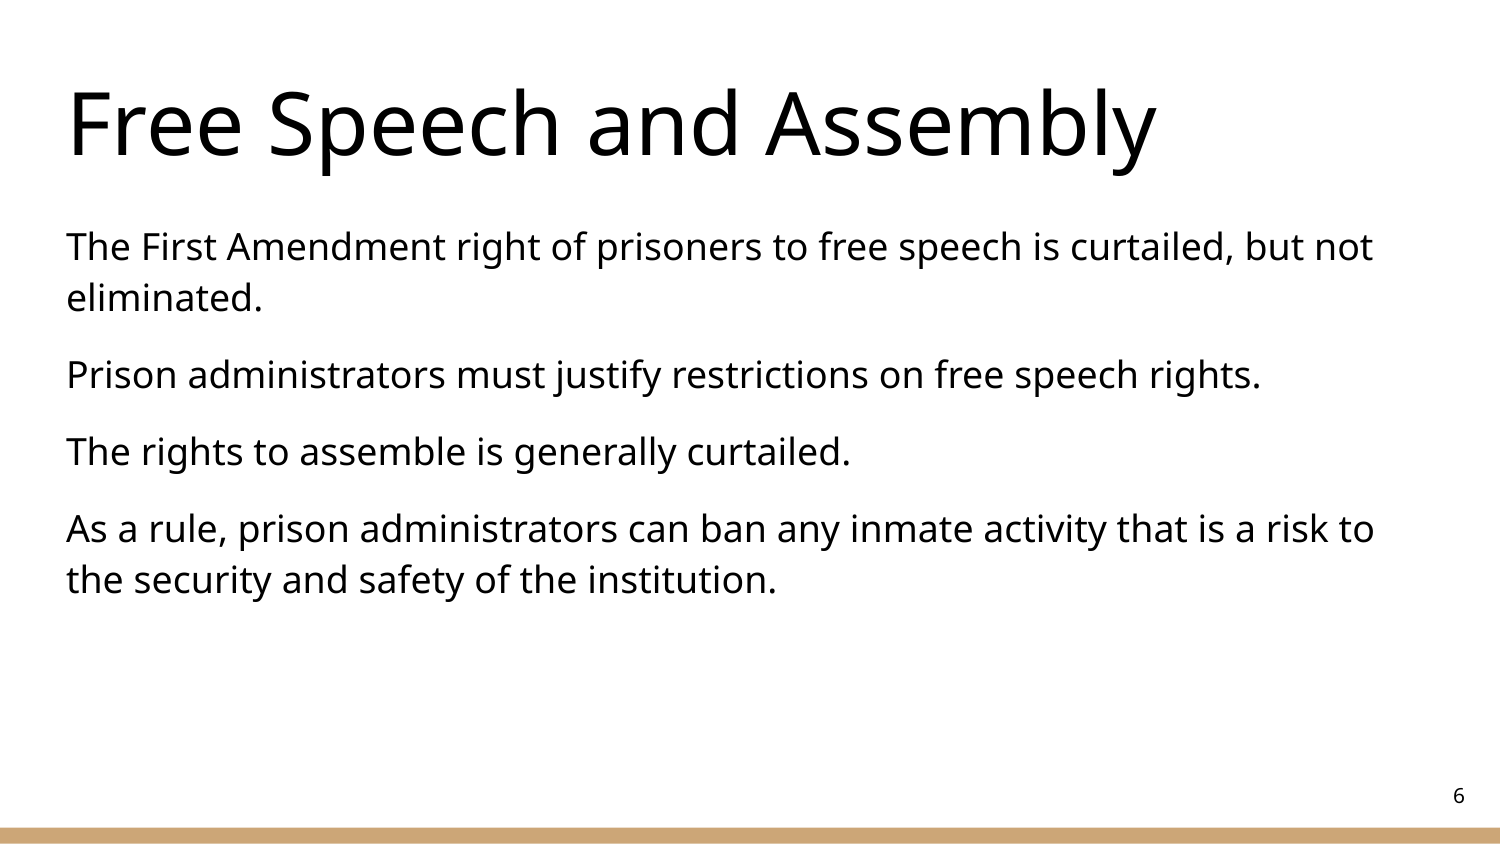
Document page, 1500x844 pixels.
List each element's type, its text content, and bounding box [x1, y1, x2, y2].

list The First Amendment right of prisoners to free speech is curtailed, but not eliminated. Prison administrators must justify restrictions on free speech rights. The rights to assemble is generally curtailed. As a rule, prison administrators can ban any inmate activity that is a risk to the security and safety of the institution. [51, 200, 1449, 752]
slide_number ‹#› [1389, 764, 1480, 830]
title Free Speech and Assembly [51, 51, 1449, 189]
